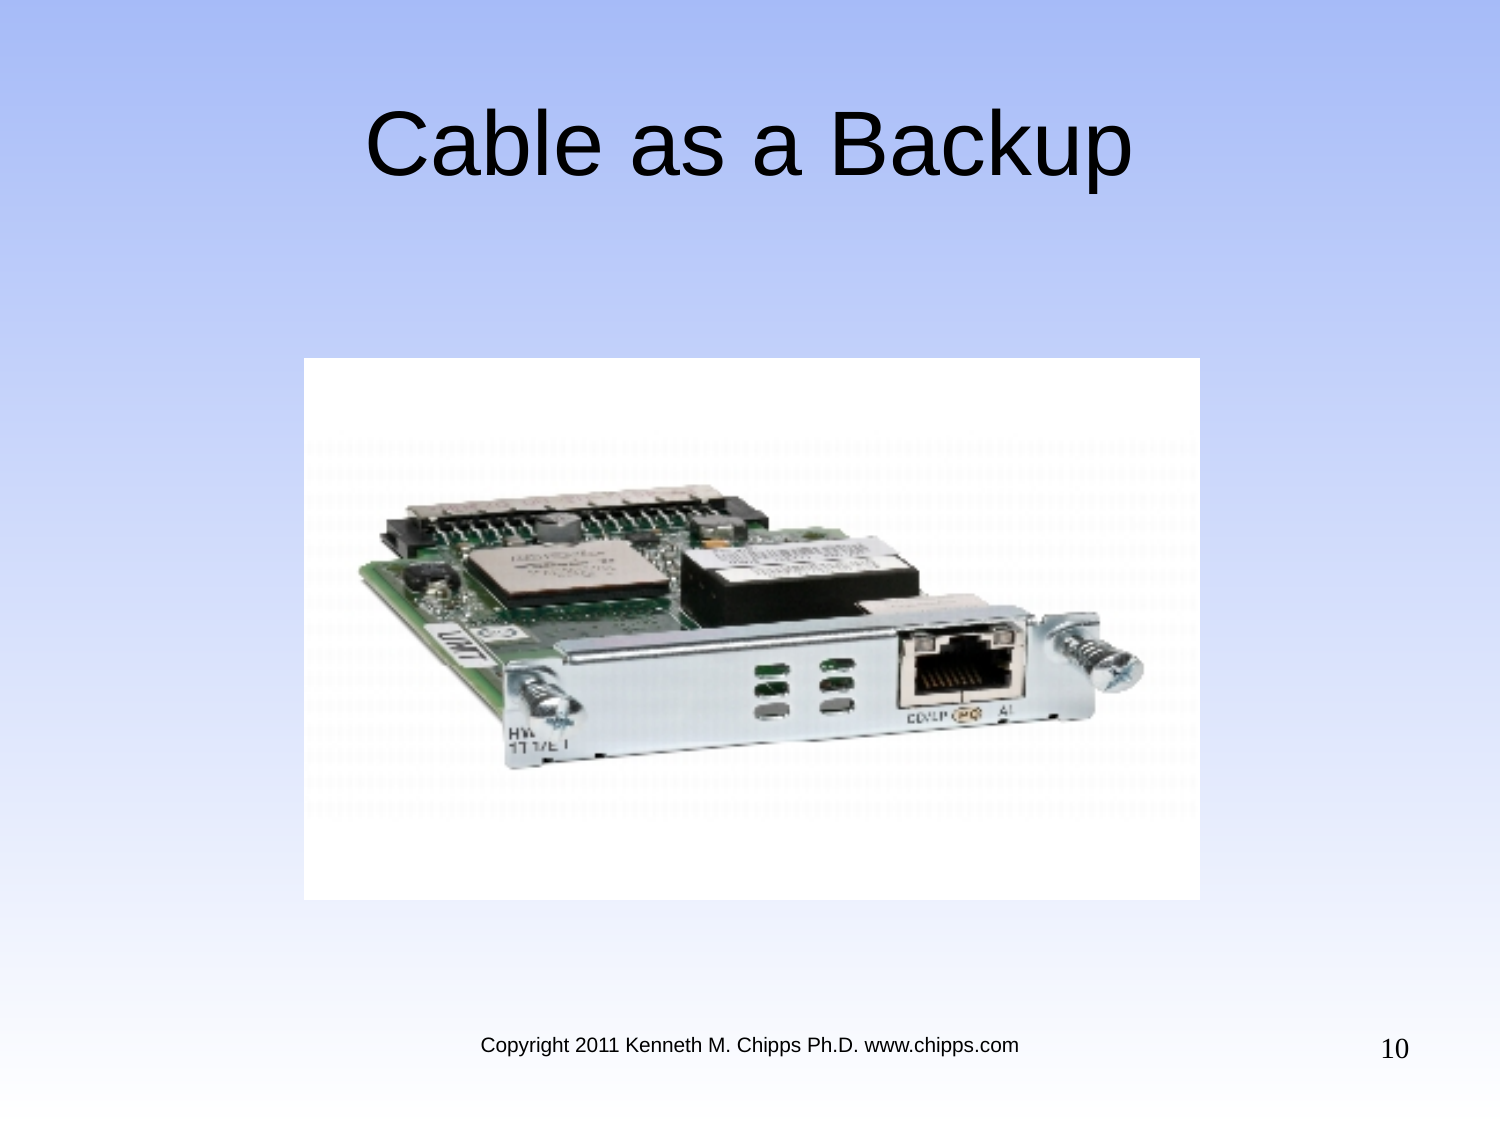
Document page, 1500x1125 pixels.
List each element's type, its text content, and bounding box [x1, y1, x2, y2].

footer Copyright 2011 Kenneth M. Chipps Ph.D. www.chipps.com [449, 1024, 1051, 1103]
title Cable as a Backup [74, 44, 1426, 233]
slide_number 10 [1074, 1021, 1426, 1101]
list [304, 358, 1201, 901]
